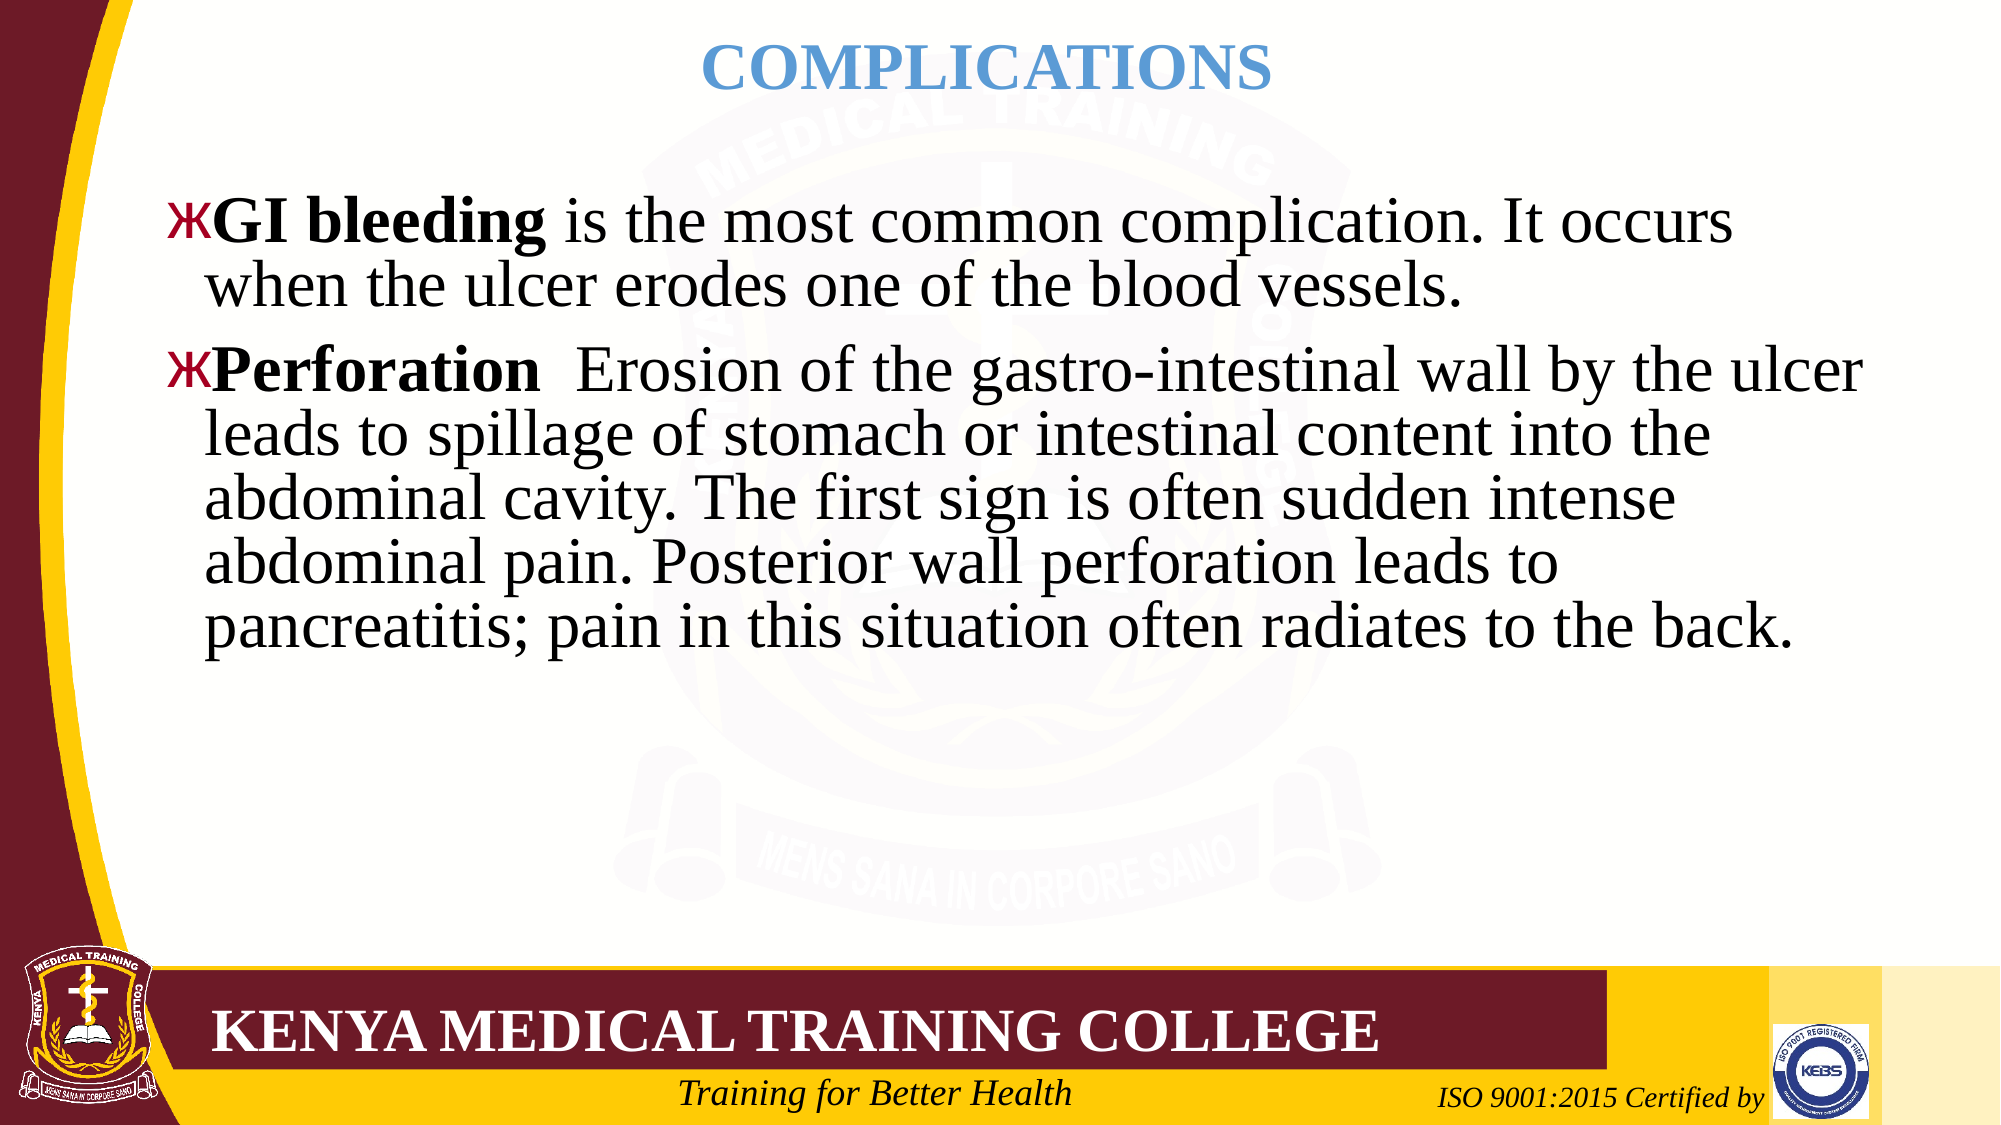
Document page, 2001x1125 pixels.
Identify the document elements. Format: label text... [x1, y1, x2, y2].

text_box COMPLICATIONS [312, 0, 1663, 125]
picture [0, 0, 2000, 1125]
list GI bleeding is the most common complication. It occurs when the ulcer erodes one of the blood vessels. Perforation Erosion of the gastro-intestinal wall by the ulcer leads to spillage of stomach or intestinal content into the abdominal cavity. The first sign is often sudden intense abdominal pain. Posterior wall perforation leads to pancreatitis; pain in this situation often radiates to the back. [152, 183, 1905, 1100]
